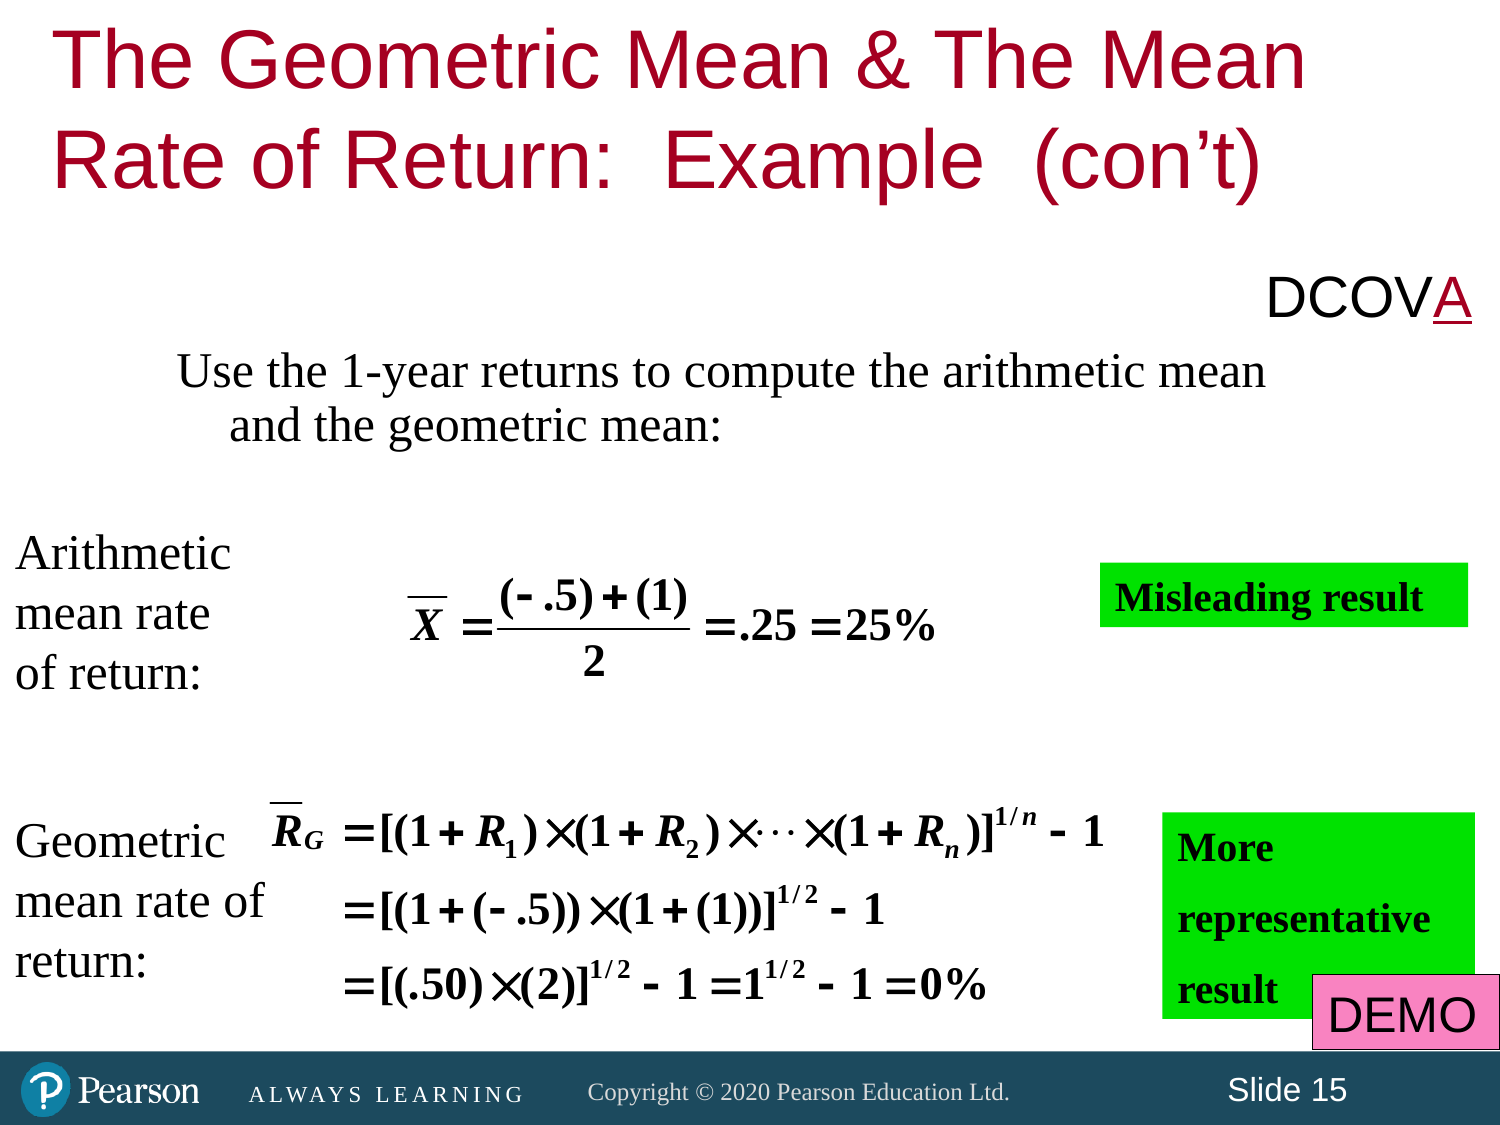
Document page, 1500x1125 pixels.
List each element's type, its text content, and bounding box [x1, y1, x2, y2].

list Use the 1-year returns to compute the arithmetic mean and the geometric mean: [162, 337, 1350, 475]
text_box DCOVA [1250, 251, 1487, 337]
text_box More representative result [1162, 812, 1475, 1019]
title The Geometric Mean & The Mean Rate of Return: Example (con’t) [37, 50, 1463, 213]
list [262, 791, 1110, 1022]
picture [21, 1062, 199, 1117]
text_box Geometric mean rate of return: [0, 799, 257, 995]
text_box Misleading result [1100, 562, 1469, 628]
text_box DEMO [1312, 974, 1500, 1050]
text_box Arithmetic mean rate of return: [0, 512, 263, 708]
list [400, 563, 944, 688]
